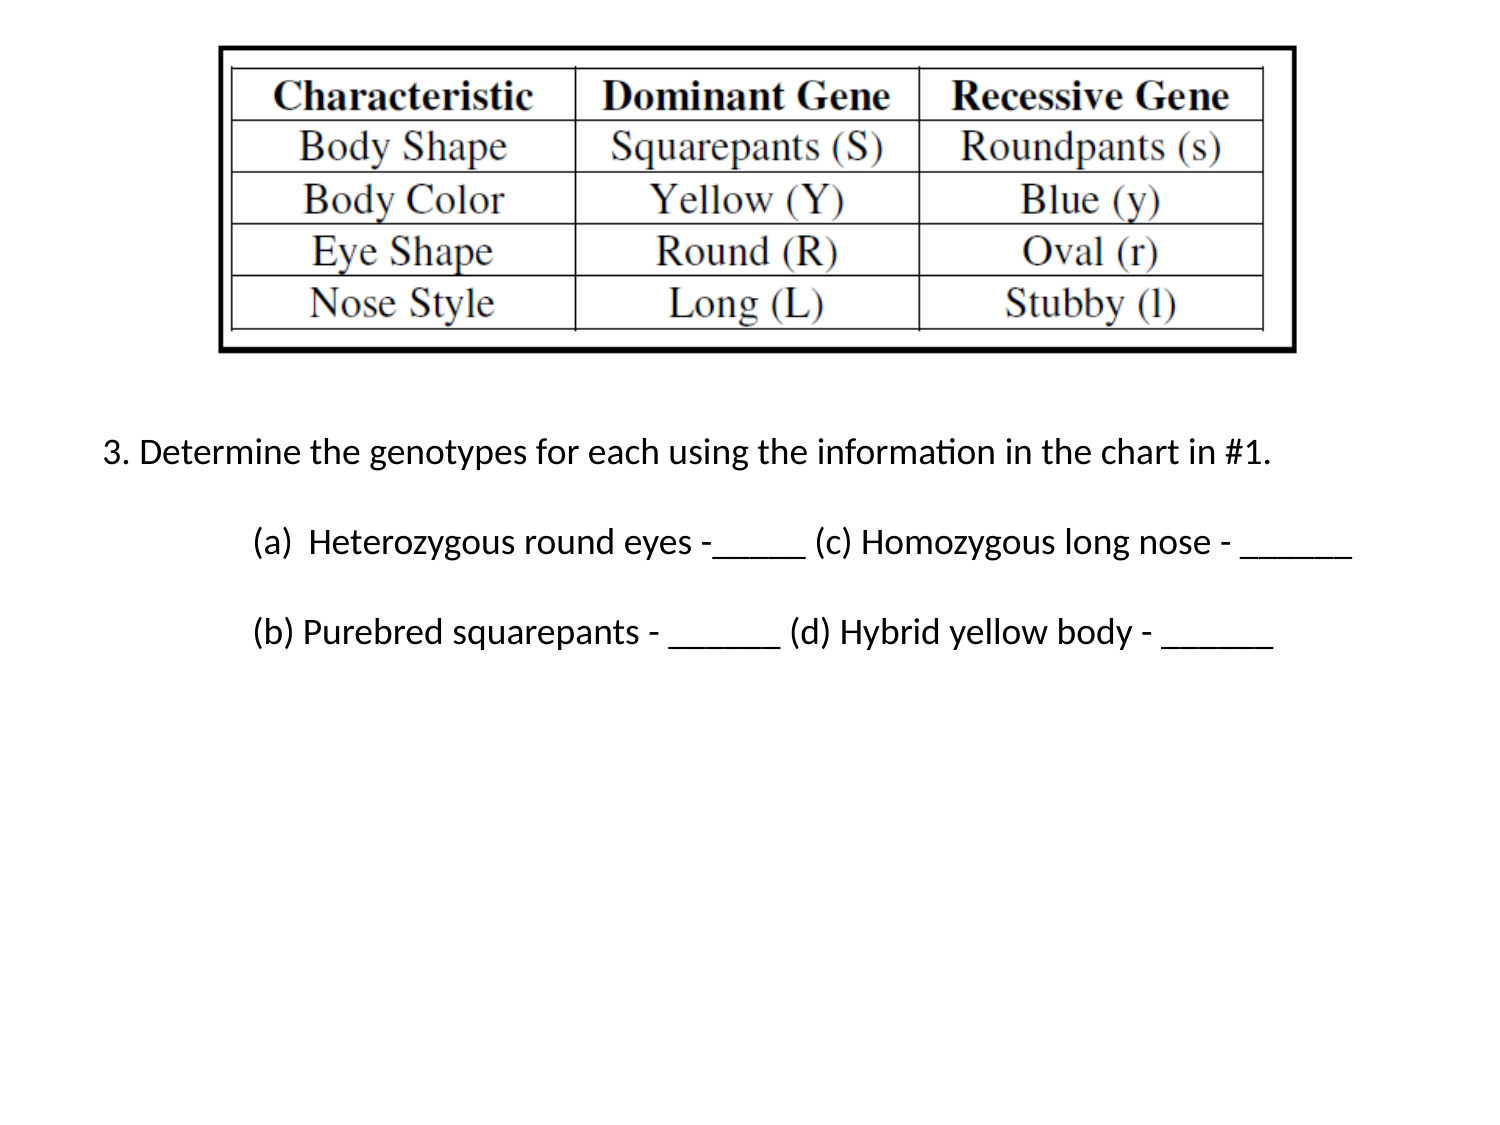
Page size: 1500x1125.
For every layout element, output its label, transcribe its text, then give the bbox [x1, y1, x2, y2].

text_box 3. Determine the genotypes for each using the information in the chart in #1. Heterozygous round eyes -_____ (c) Homozygous long nose - ______ (b) Purebred squarepants - ______ (d) Hybrid yellow body - ______ [87, 420, 1438, 660]
picture [199, 24, 1312, 388]
